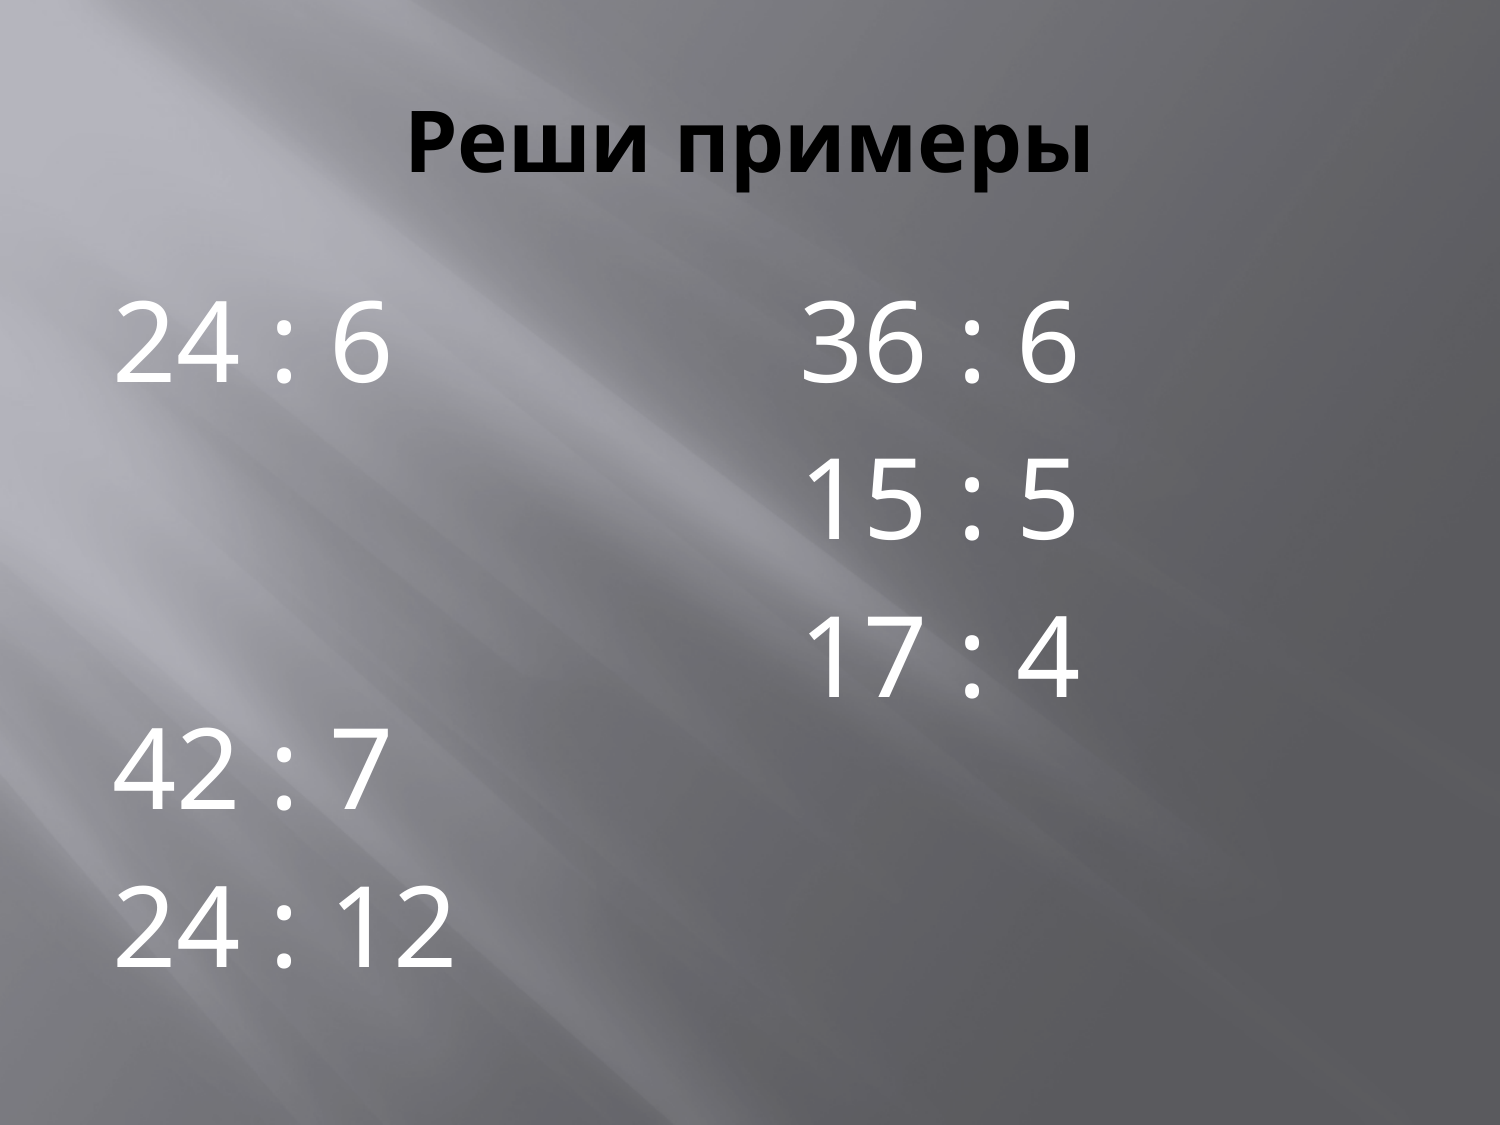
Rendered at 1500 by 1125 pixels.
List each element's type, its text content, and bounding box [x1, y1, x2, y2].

title Реши примеры [75, 45, 1425, 233]
list 36 : 6 15 : 5 17 : 4 [762, 262, 1425, 1005]
list 24 : 6 42 : 7 24 : 12 [75, 262, 738, 1005]
